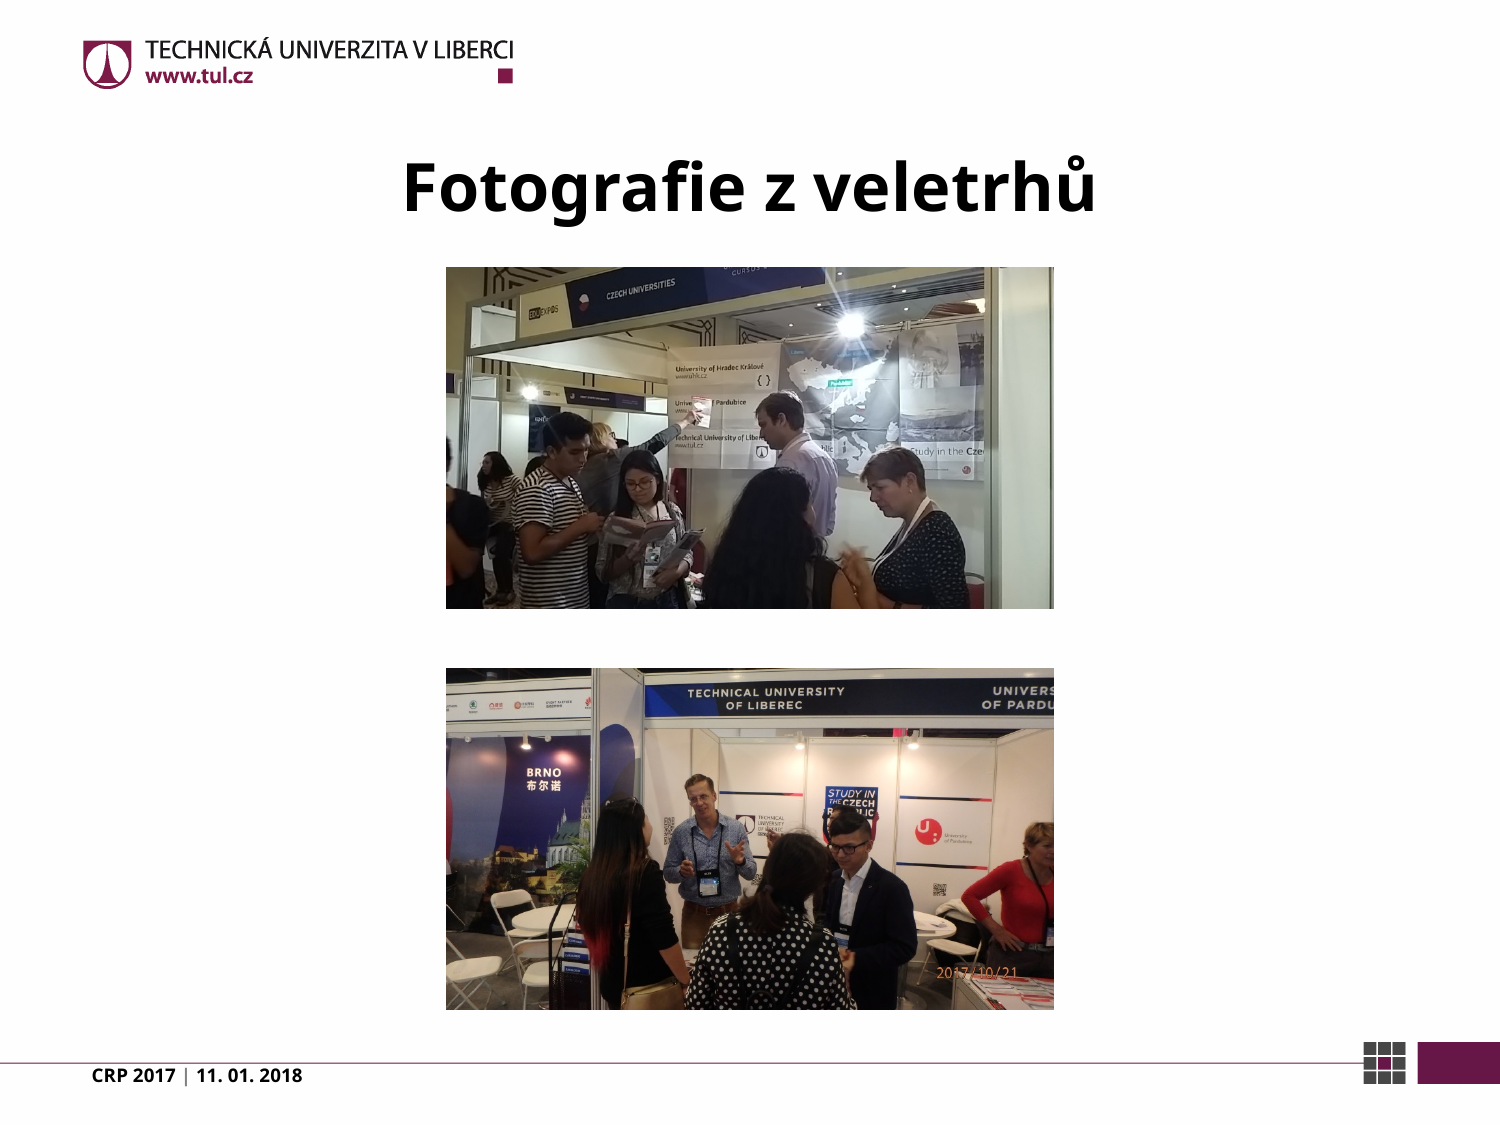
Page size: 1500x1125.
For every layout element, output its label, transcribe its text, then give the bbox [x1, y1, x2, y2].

picture [0, 0, 1500, 1125]
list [446, 266, 1054, 609]
title Fotografie z veletrhů [88, 101, 1412, 268]
text_box CRP 2017 | 11. 01. 2018 [76, 1056, 1341, 1094]
